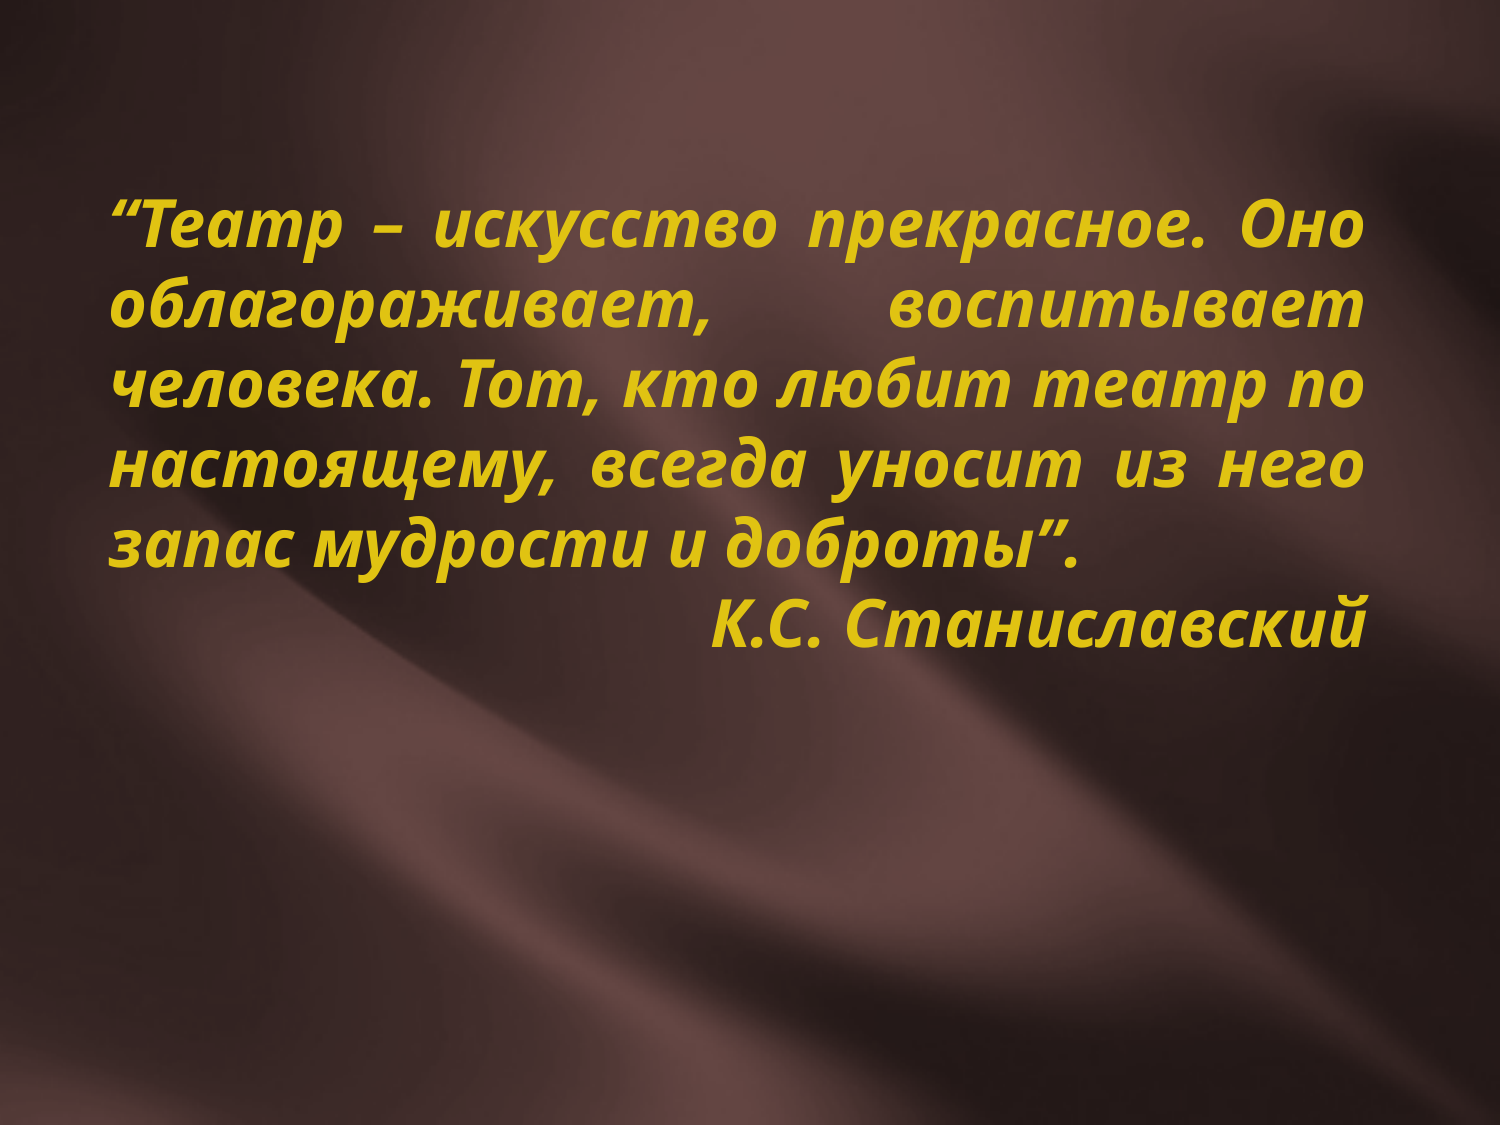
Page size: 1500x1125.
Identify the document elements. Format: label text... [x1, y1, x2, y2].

text_box “Театр – искусство прекрасное. Оно облагораживает, воспитывает человека. Тот, кто любит театр по настоящему, всегда уносит из него запас мудрости и доброты”. К.С. Станиславский [93, 173, 1383, 668]
